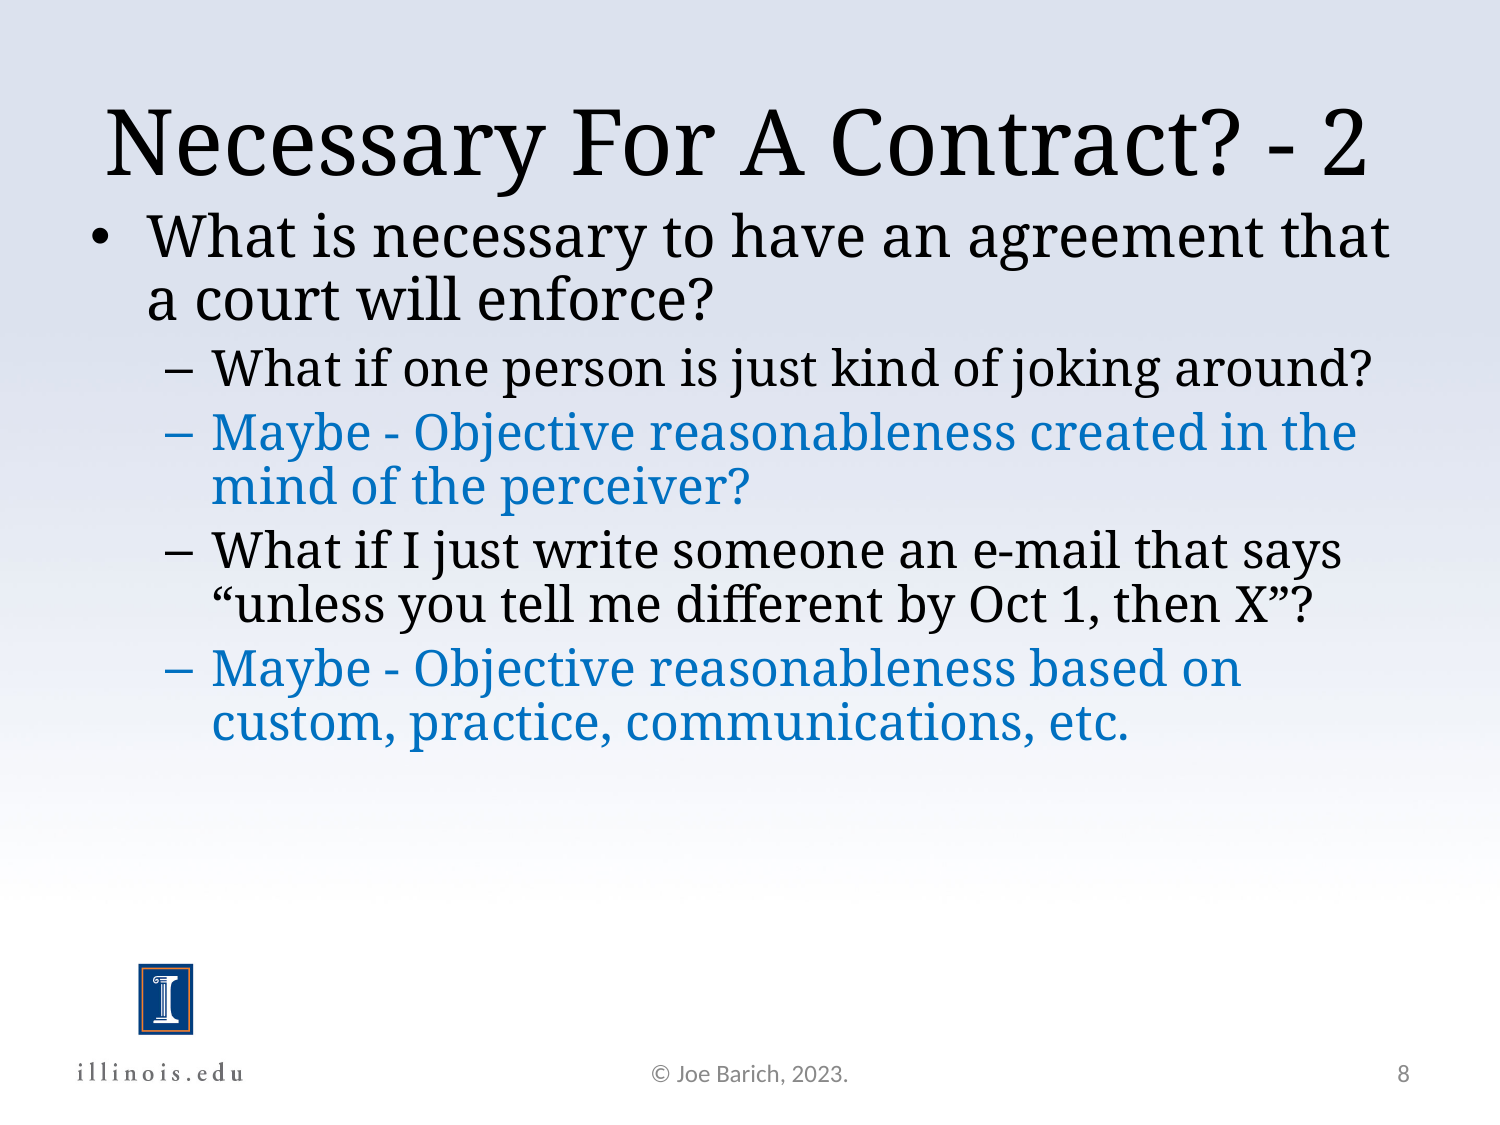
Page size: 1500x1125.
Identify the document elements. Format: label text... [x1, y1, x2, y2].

title Necessary For A Contract? - 2 [74, 44, 1426, 199]
list What is necessary to have an agreement that a court will enforce? What if one person is just kind of joking around? Maybe - Objective reasonableness created in the mind of the perceiver? What if I just write someone an e-mail that says “unless you tell me different by Oct 1, then X”? Maybe - Objective reasonableness based on custom, practice, communications, etc. [74, 199, 1426, 888]
footer © Joe Barich, 2023. [512, 1042, 988, 1103]
slide_number 8 [1074, 1042, 1425, 1103]
picture [0, 0, 1500, 1125]
